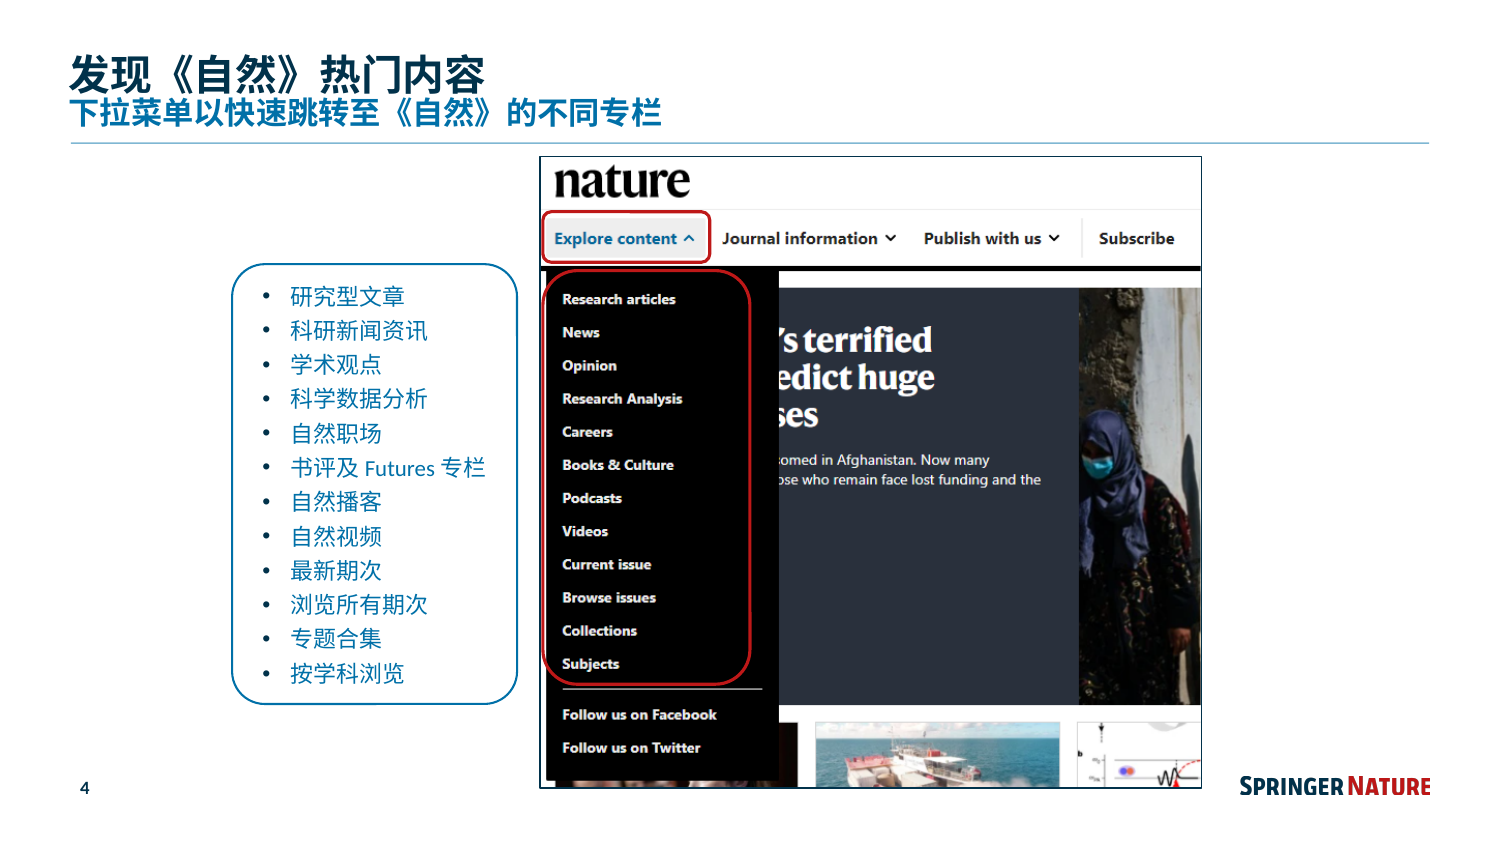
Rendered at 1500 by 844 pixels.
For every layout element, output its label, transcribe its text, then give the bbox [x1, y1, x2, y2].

picture [1245, 776, 1430, 795]
text_box 研究型文章 科研新闻资讯 学术观点 科学数据分析 自然职场 书评及Futures专栏 自然播客 自然视频 最新期次 浏览所有期次 专题合集 按学科浏览 [232, 264, 518, 704]
picture [1240, 785, 1247, 791]
subtitle 下拉菜单以快速跳转至《自然》的不同专栏 [68, 93, 1431, 131]
picture [542, 158, 1200, 786]
title 发现《自然》热门内容 [68, 46, 1431, 92]
